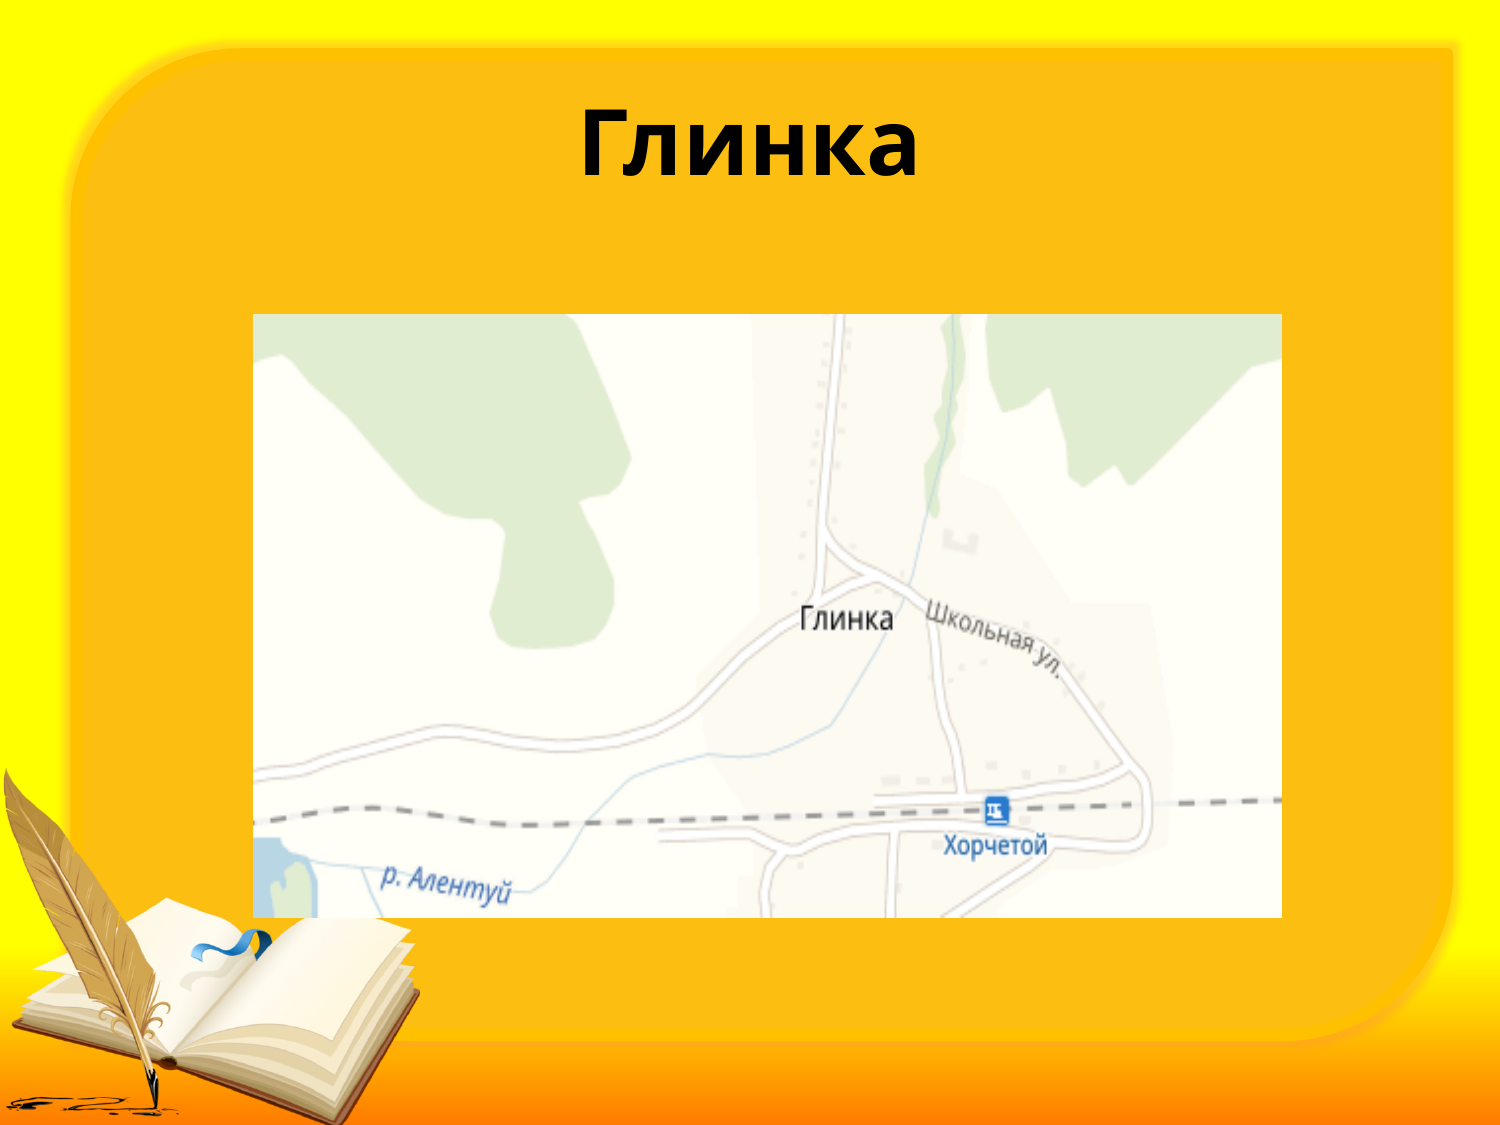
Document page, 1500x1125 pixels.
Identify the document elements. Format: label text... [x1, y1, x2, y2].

picture [3, 314, 1282, 1125]
title Глинка [75, 45, 1425, 233]
